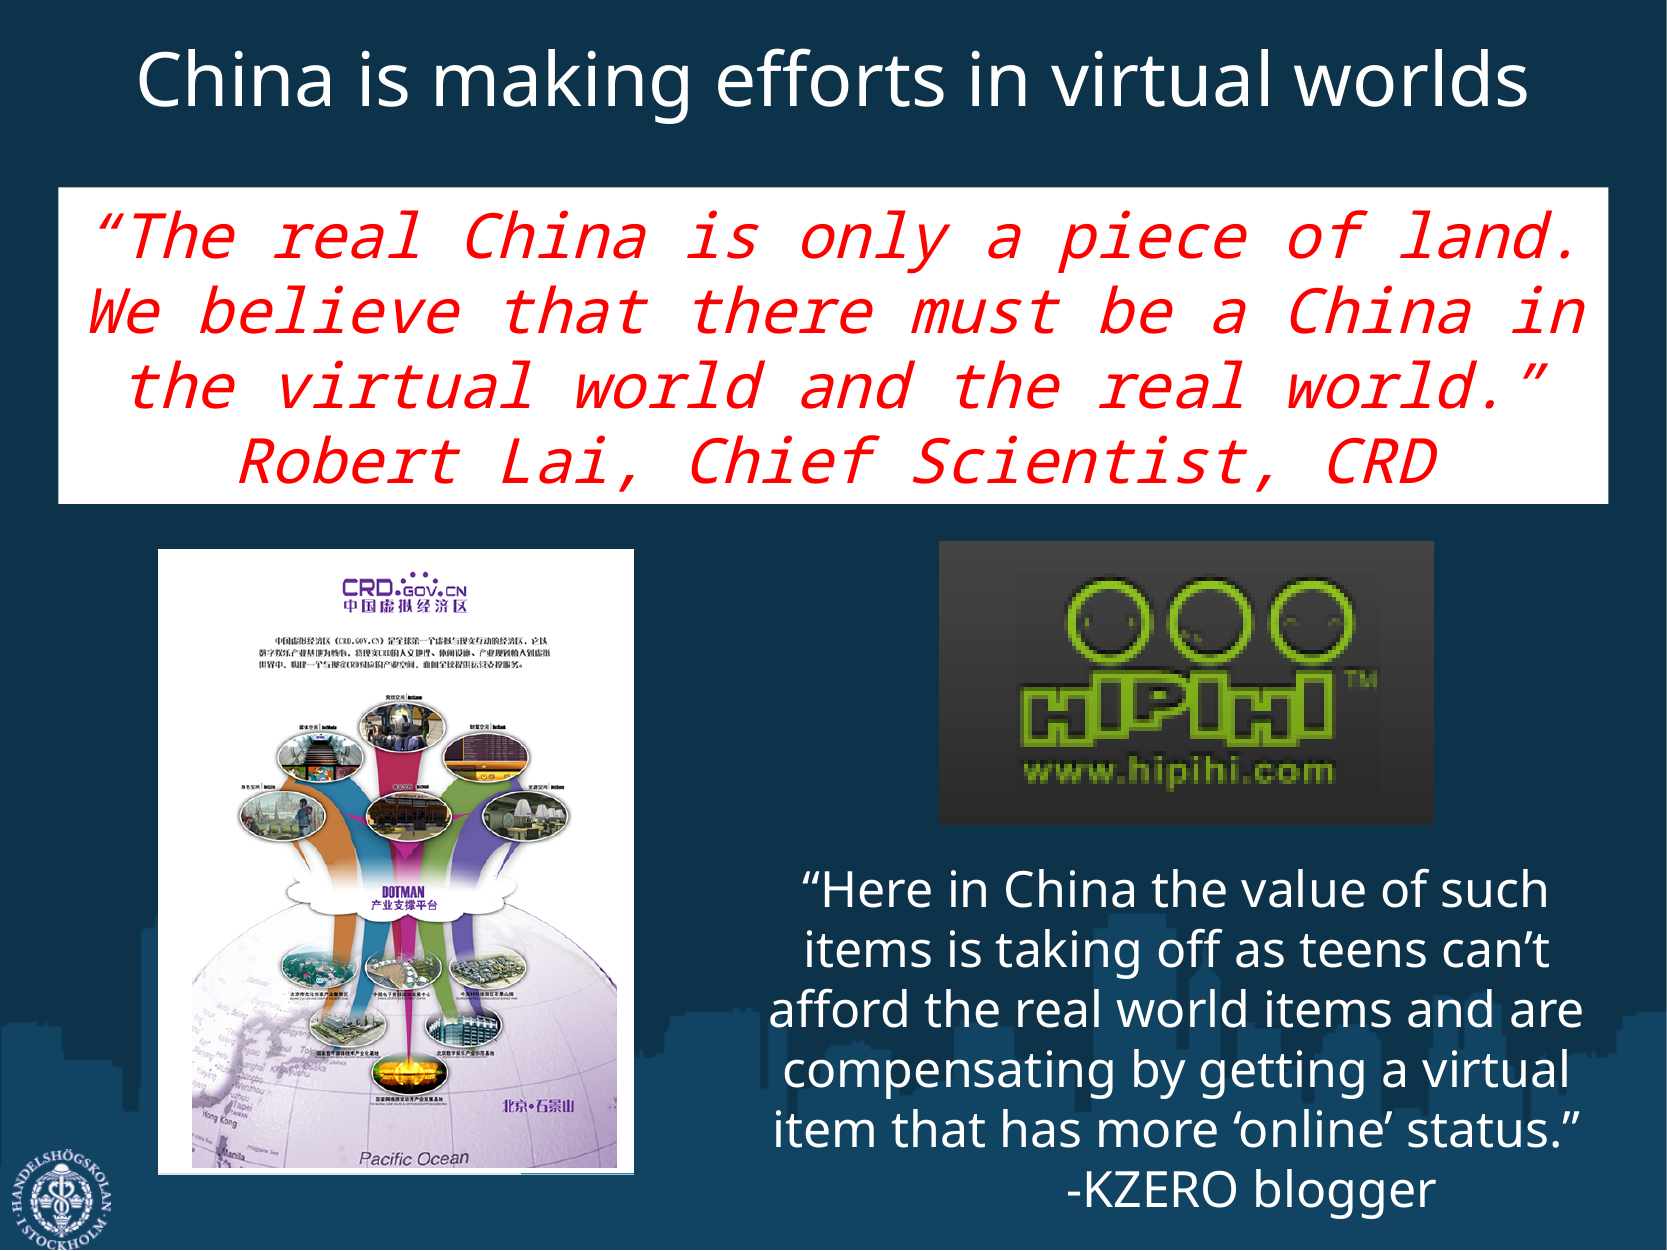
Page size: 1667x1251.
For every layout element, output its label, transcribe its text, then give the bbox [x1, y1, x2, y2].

title China is making efforts in virtual worlds [13, 27, 1654, 126]
picture [0, 0, 1667, 1250]
text_box “Here in China the value of such items is taking off as teens can’t afford the real world items and are compensating by getting a virtual item that has more ‘online’ status.” -KZERO blogger [733, 849, 1621, 1225]
text_box “The real China is only a piece of land. We believe that there must be a China in the virtual world and the real world.” Robert Lai, Chief Scientist, CRD [58, 187, 1609, 504]
